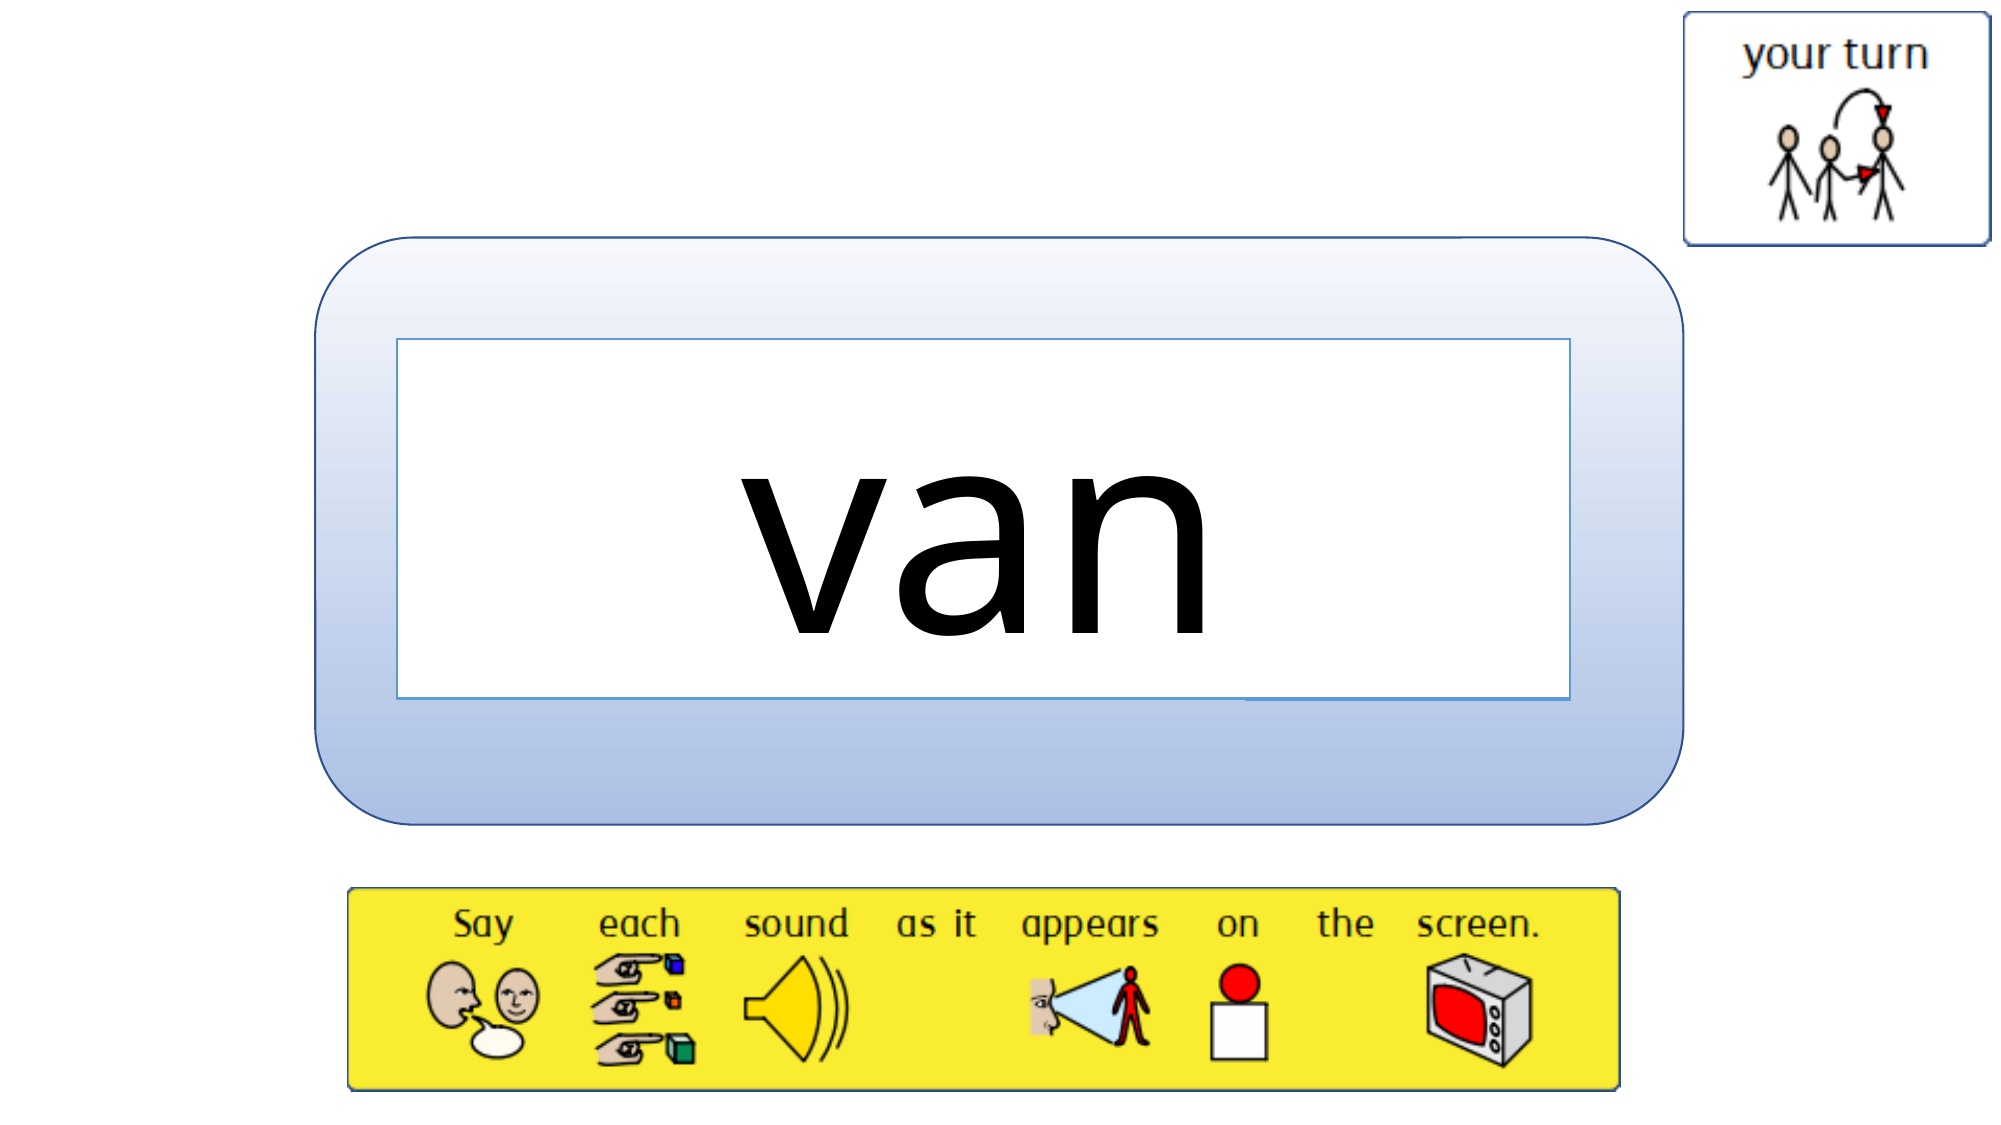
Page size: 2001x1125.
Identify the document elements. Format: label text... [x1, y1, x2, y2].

text_box [315, 237, 1684, 825]
picture [346, 887, 1621, 1092]
text_box van [396, 338, 1571, 700]
picture [1683, 11, 1992, 247]
